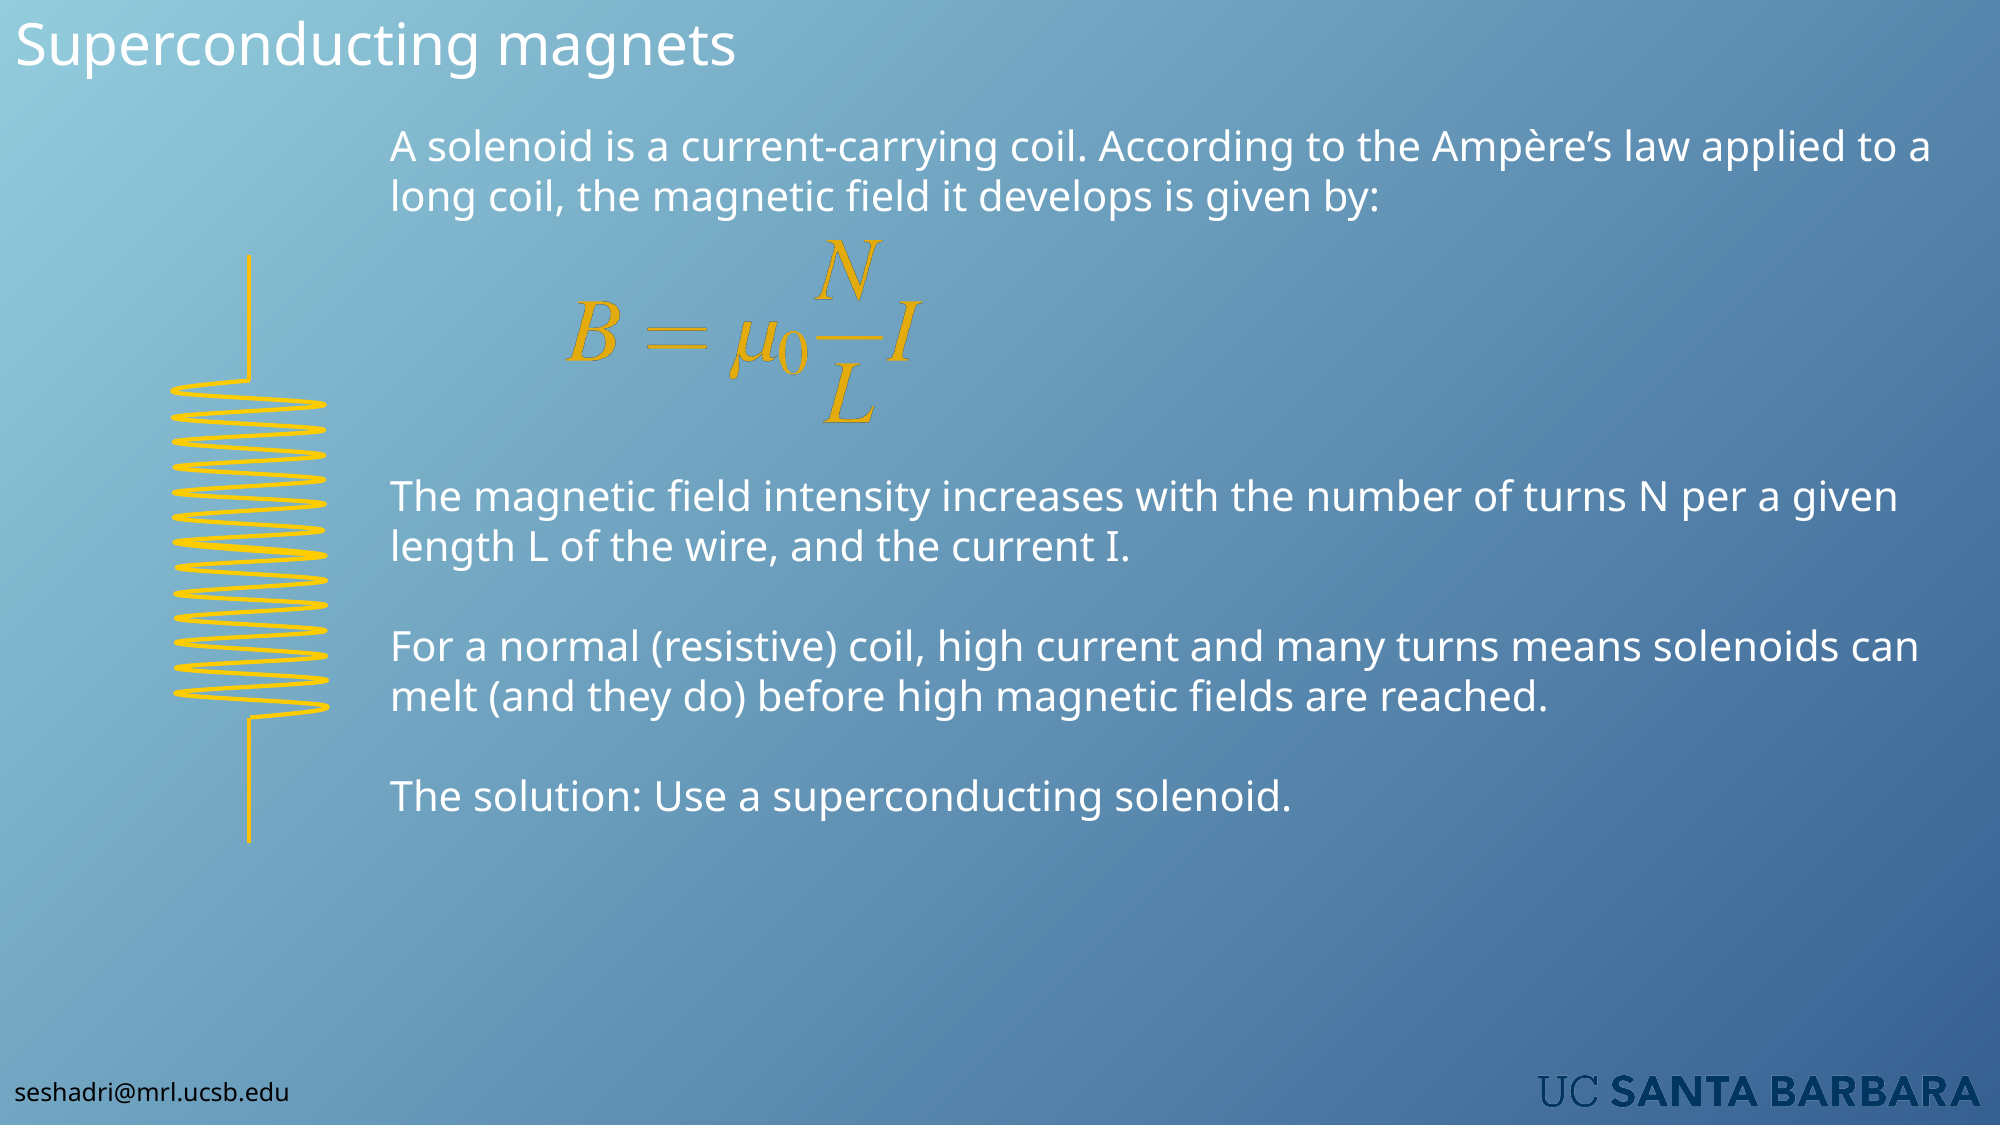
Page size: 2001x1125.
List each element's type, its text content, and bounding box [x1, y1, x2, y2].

picture [562, 237, 934, 426]
picture [1537, 1074, 1982, 1108]
text_box Superconducting magnets [0, 0, 1500, 85]
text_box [161, 255, 339, 844]
text_box A solenoid is a current-carrying coil. According to the Ampère’s law applied to a long coil, the magnetic field it develops is given by: The magnetic field intensity increases with the number of turns N per a given length L of the wire, and the current I. For a normal (resistive) coil, high current and many turns means solenoids can melt (and they do) before high magnetic fields are reached. The solution: Use a superconducting solenoid. [374, 112, 1950, 828]
